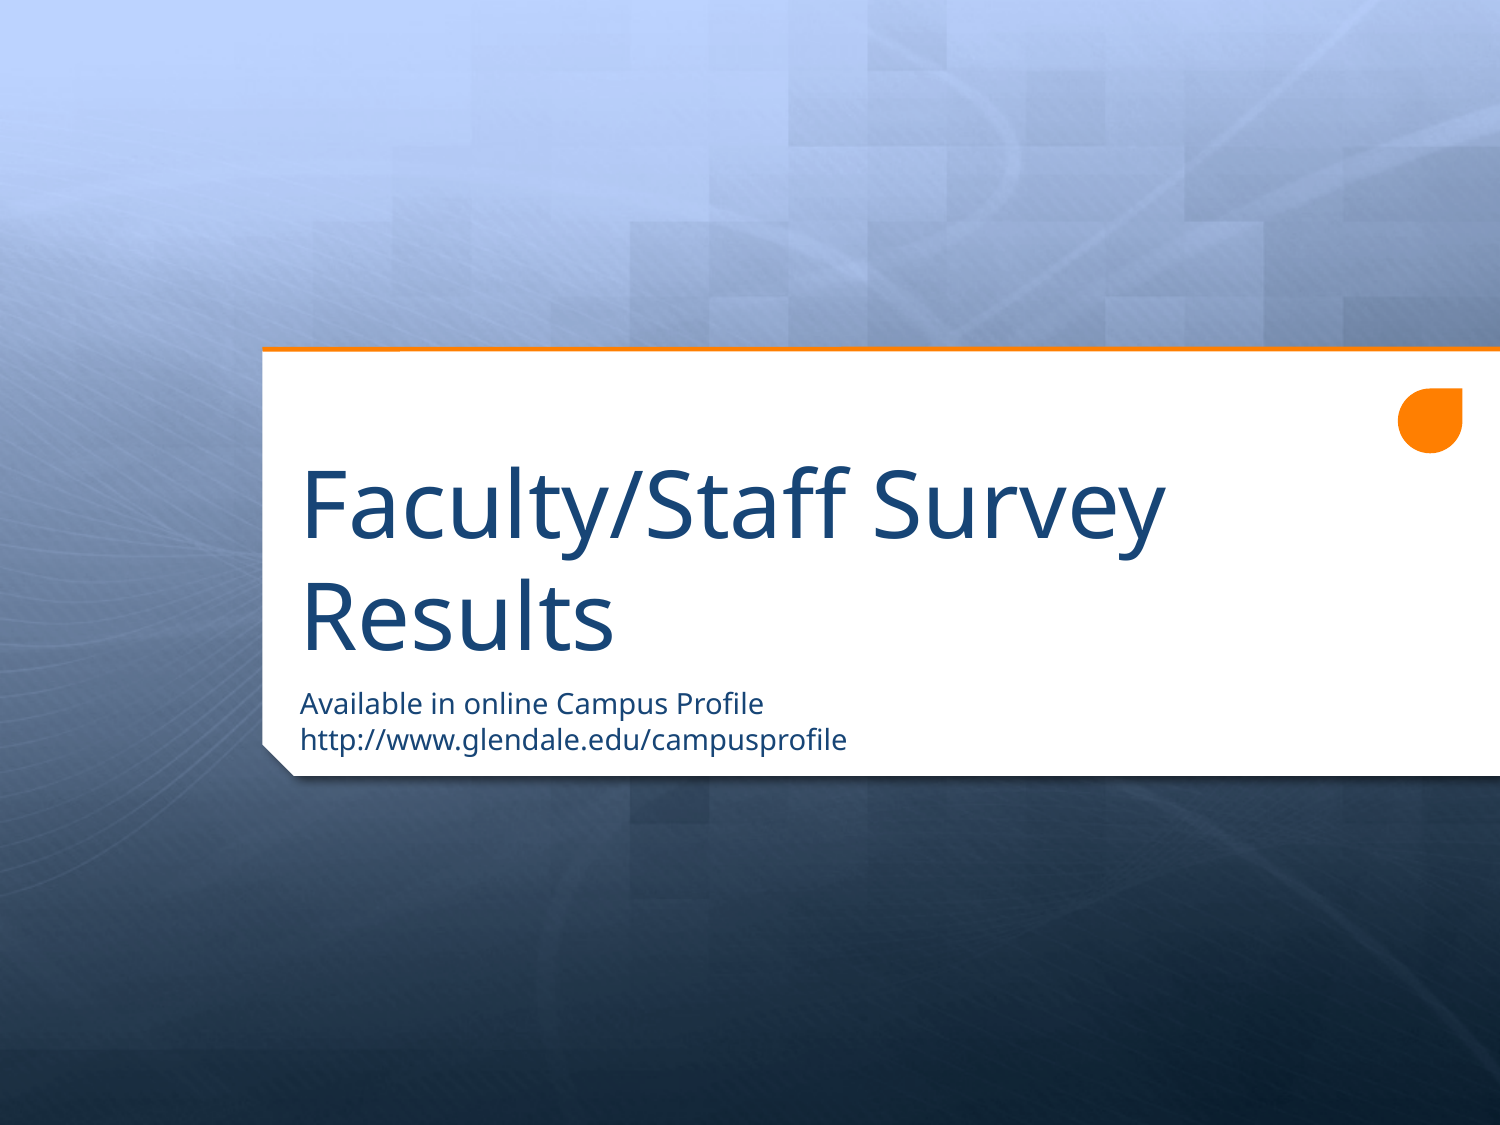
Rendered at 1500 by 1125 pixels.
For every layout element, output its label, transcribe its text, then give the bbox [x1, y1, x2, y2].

title Faculty/Staff Survey Results [284, 435, 1248, 677]
list Available in online Campus Profile http://www.glendale.edu/campusprofile [284, 678, 1248, 773]
